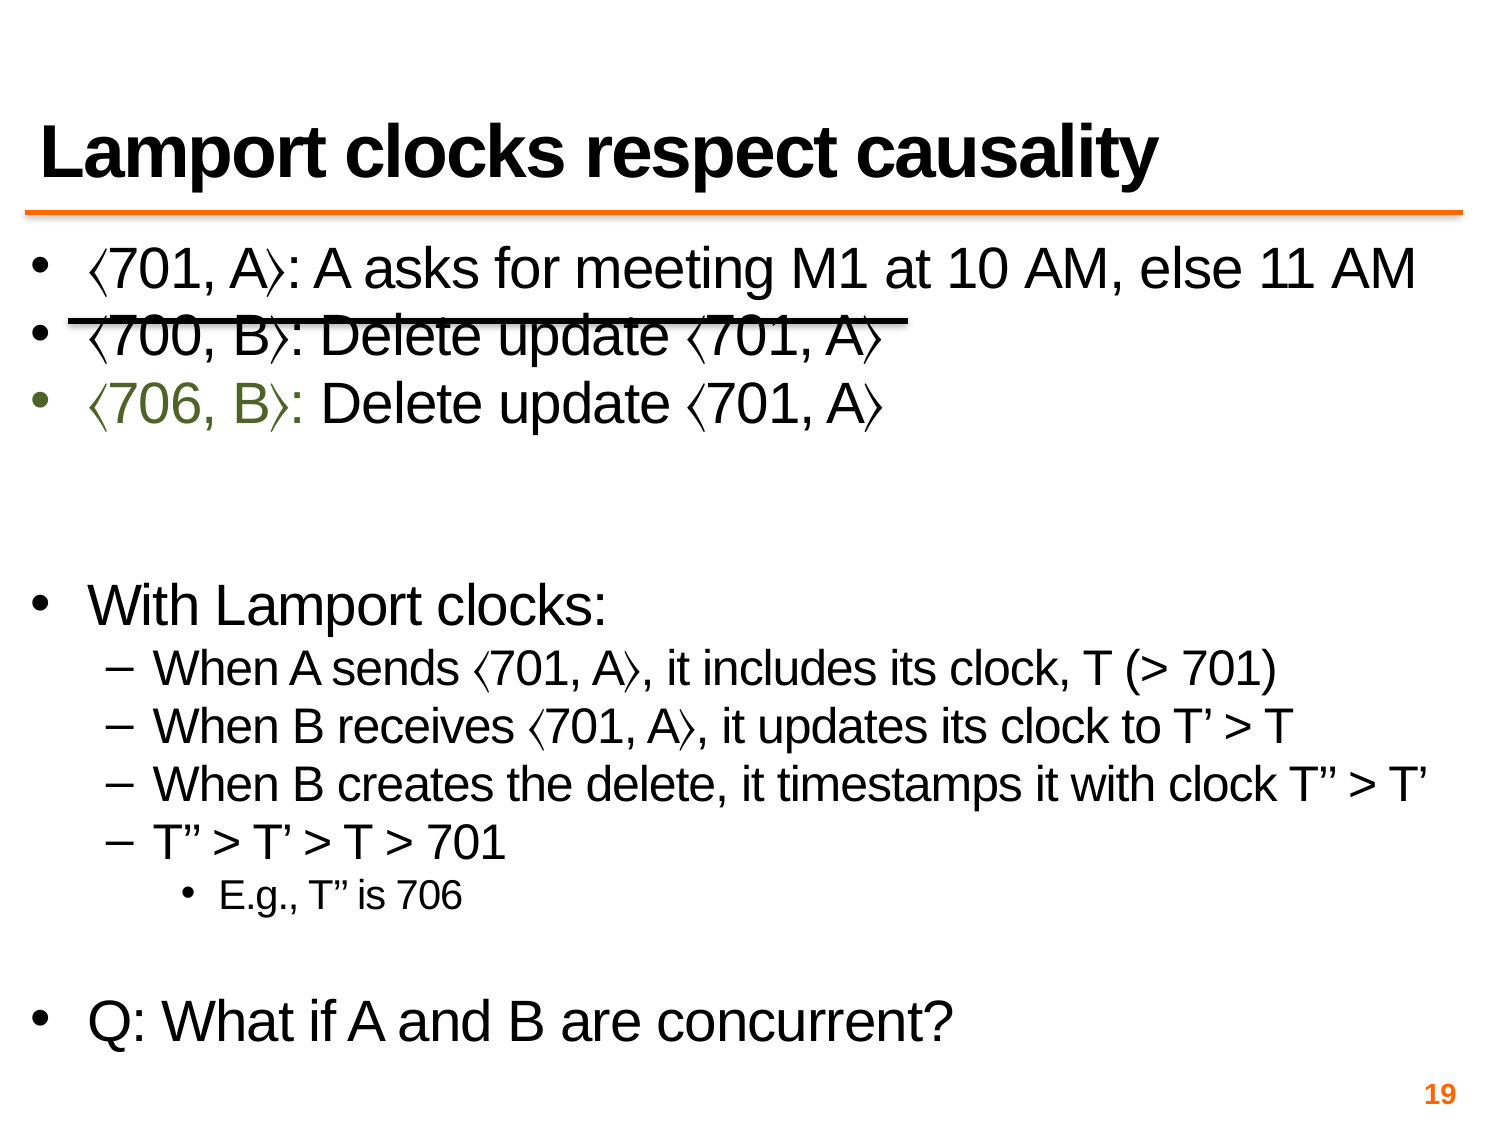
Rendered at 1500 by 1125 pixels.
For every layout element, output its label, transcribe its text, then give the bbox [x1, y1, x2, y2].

title Lamport clocks respect causality [24, 24, 1463, 201]
list 〈701, A〉: A asks for meeting M1 at 10 AM, else 11 AM 〈700, B〉: Delete update 〈701, A〉 〈706, B〉: Delete update 〈701, A〉 With Lamport clocks: When A sends 〈701, A〉, it includes its clock, T (> 701) When B receives 〈701, A〉, it updates its clock to T’ > T When B creates the delete, it timestamps it with clock T’’ > T’ T’’ > T’ > T > 701 E.g., T’’ is 706 Q: What if A and B are concurrent? [24, 237, 1463, 1063]
slide_number 19 [1112, 1074, 1463, 1110]
